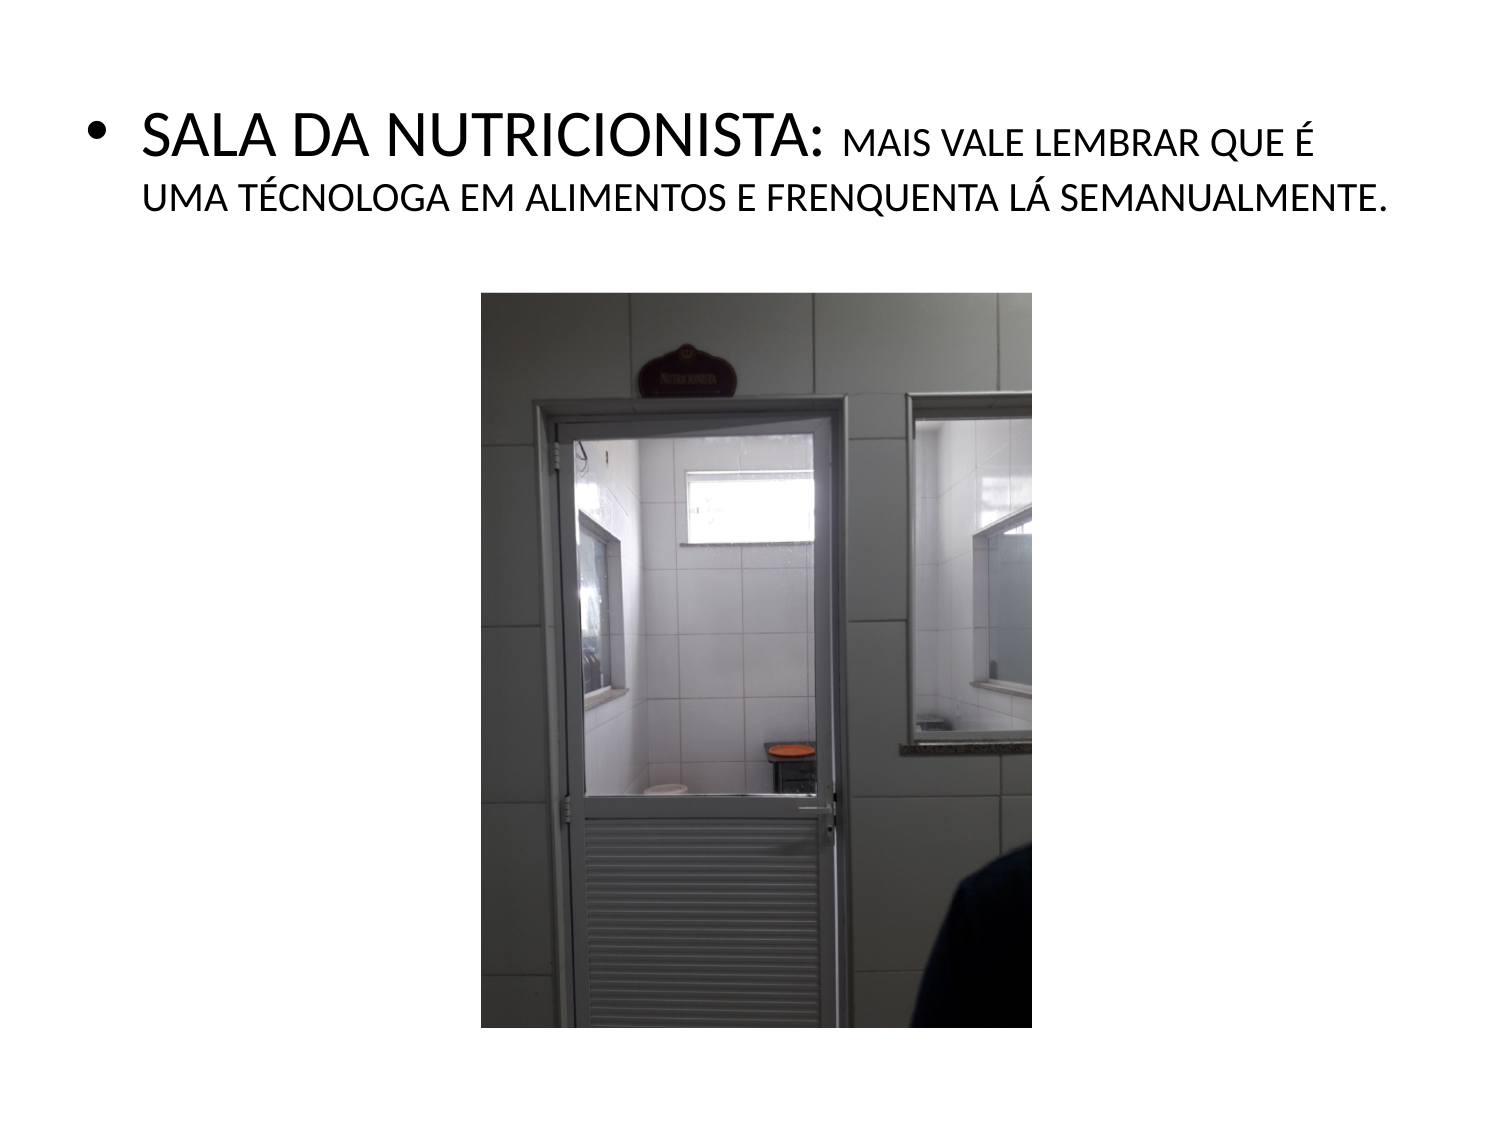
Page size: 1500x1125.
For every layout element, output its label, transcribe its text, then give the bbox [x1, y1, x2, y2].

picture [388, 293, 1124, 1027]
list SALA DA NUTRICIONISTA: MAIS VALE LEMBRAR QUE É UMA TÉCNOLOGA EM ALIMENTOS E FRENQUENTA LÁ SEMANUALMENTE. [70, 82, 1421, 825]
